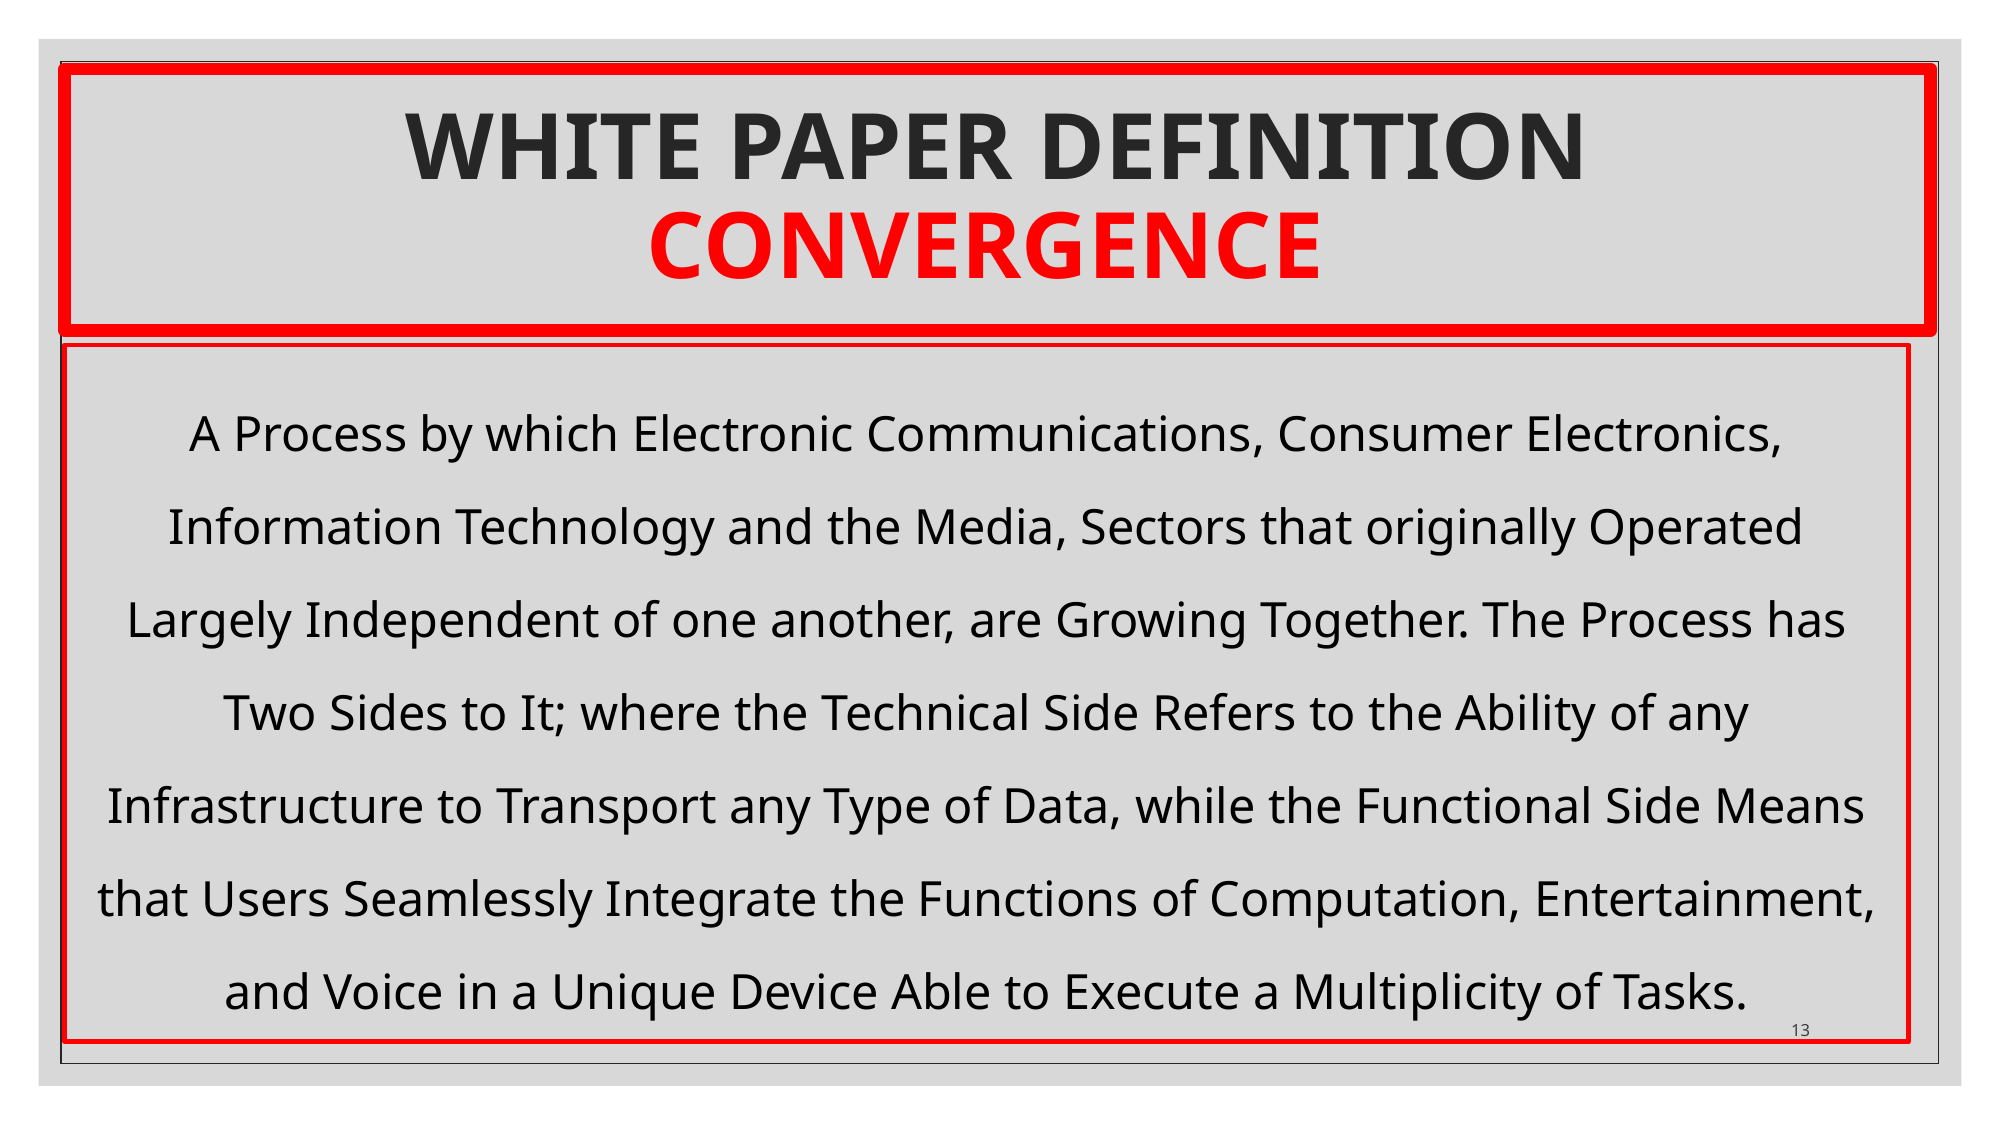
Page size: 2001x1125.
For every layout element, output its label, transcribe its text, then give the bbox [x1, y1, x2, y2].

title WHITE PAPER DEFINITION CONVERGENCE [64, 68, 1931, 331]
slide_number 13 [1687, 990, 1825, 1050]
list A Process by which Electronic Communications, Consumer Electronics, Information Technology and the Media, Sectors that originally Operated Largely Independent of one another, are Growing Together. The Process has Two Sides to It; where the Technical Side Refers to the Ability of any Infrastructure to Transport any Type of Data, while the Functional Side Means that Users Seamlessly Integrate the Functions of Computation, Entertainment, and Voice in a Unique Device Able to Execute a Multiplicity of Tasks. [64, 345, 1909, 1042]
